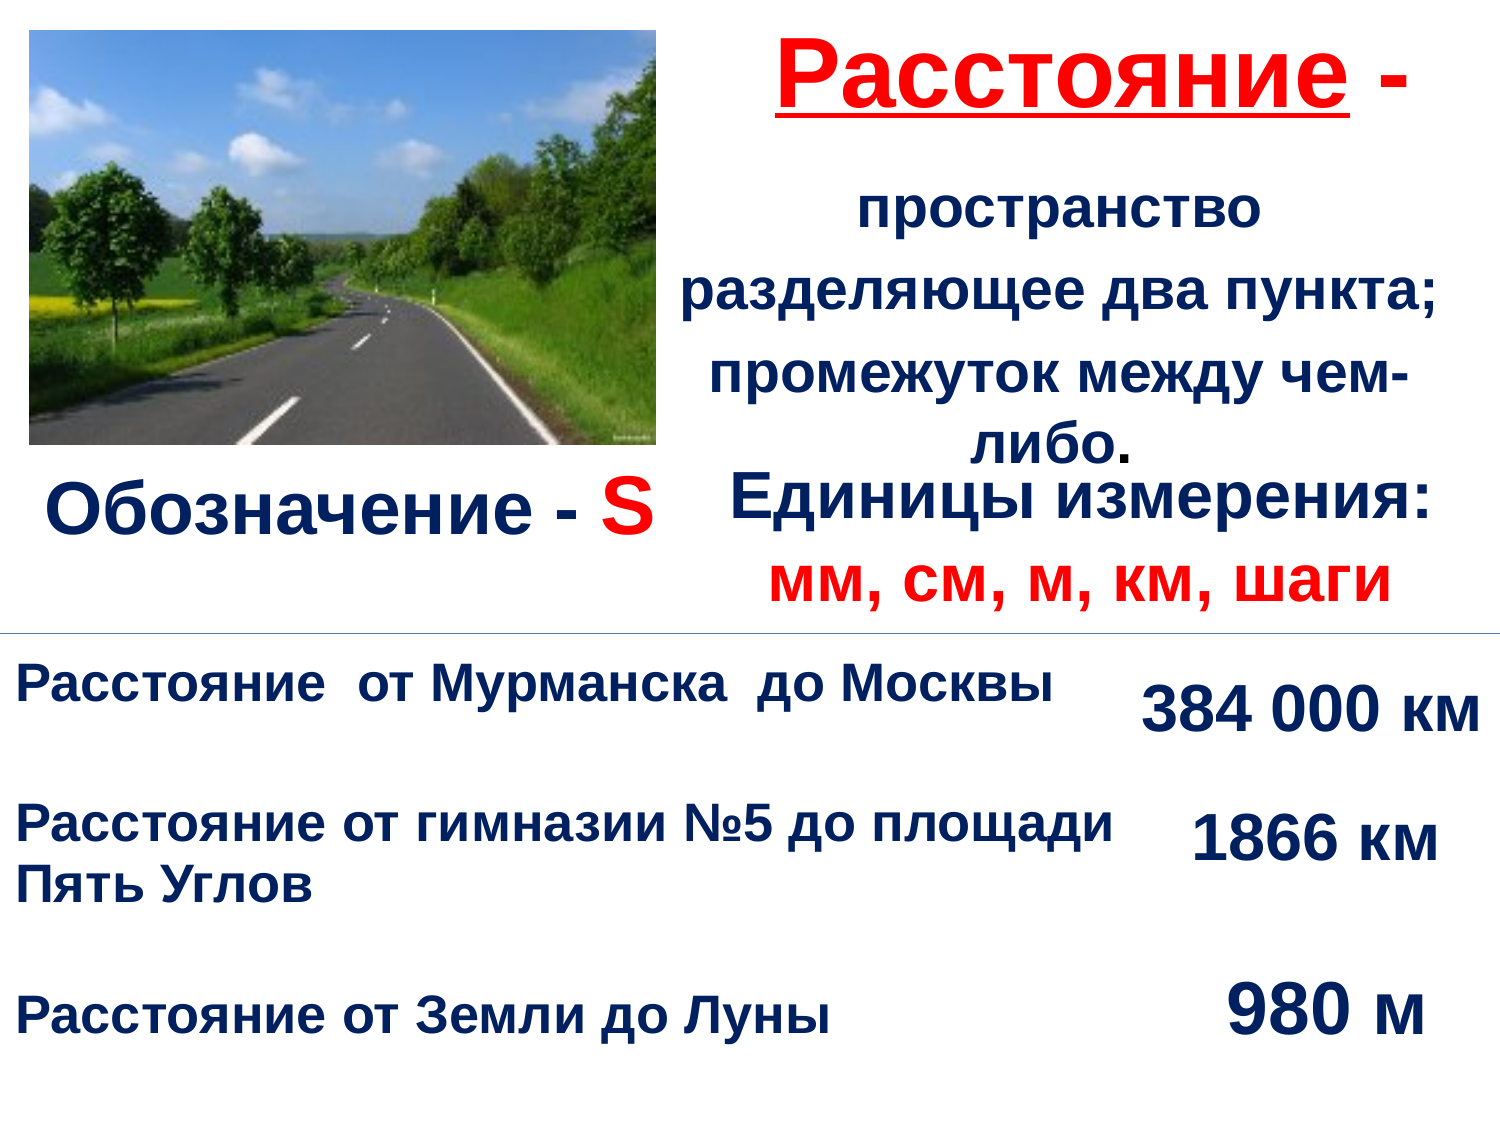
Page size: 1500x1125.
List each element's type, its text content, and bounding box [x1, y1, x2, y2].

text_box 1866 км [1176, 786, 1456, 882]
table_cell Расстояние от гимназии №5 до площади Пять Углов [1, 788, 1181, 929]
list пространство разделяющее два пункта; промежуток между чем-либо. [620, 160, 1500, 598]
table_cell [1183, 931, 1500, 1059]
table_cell [1183, 788, 1500, 929]
text_box 384 000 км [1126, 656, 1499, 752]
text_box Расстояние - [760, 0, 1482, 135]
text_box Единицы измерения: [714, 444, 1456, 619]
table_header Расстояние от Мурманска до Москвы [1, 646, 1181, 782]
text_box 980 м [1211, 952, 1443, 1057]
table_cell Расстояние от Земли до Луны [1, 931, 1181, 1059]
text_box мм, см, м, км, шаги [752, 527, 1410, 622]
table_header [1183, 646, 1500, 782]
text_box Обозначение - S [29, 444, 680, 560]
picture [29, 30, 656, 445]
